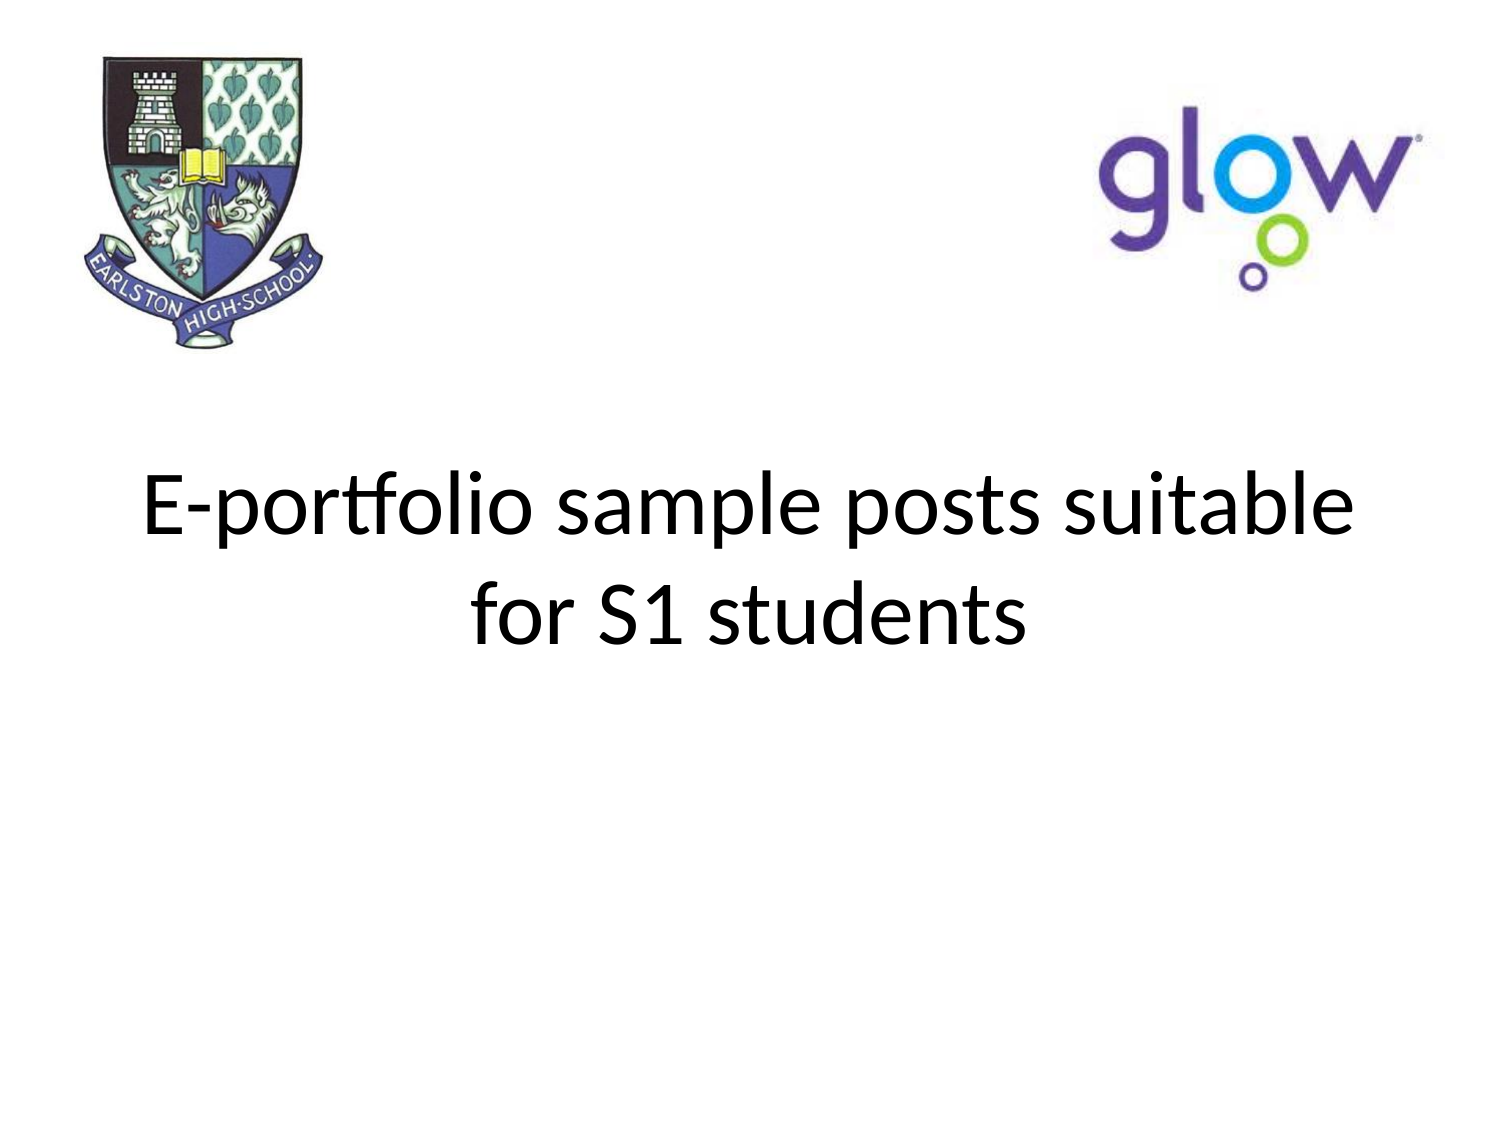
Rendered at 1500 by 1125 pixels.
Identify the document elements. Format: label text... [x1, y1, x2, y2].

title E-portfolio sample posts suitable for S1 students [112, 432, 1388, 674]
picture [76, 42, 331, 354]
picture [1068, 8, 1448, 388]
